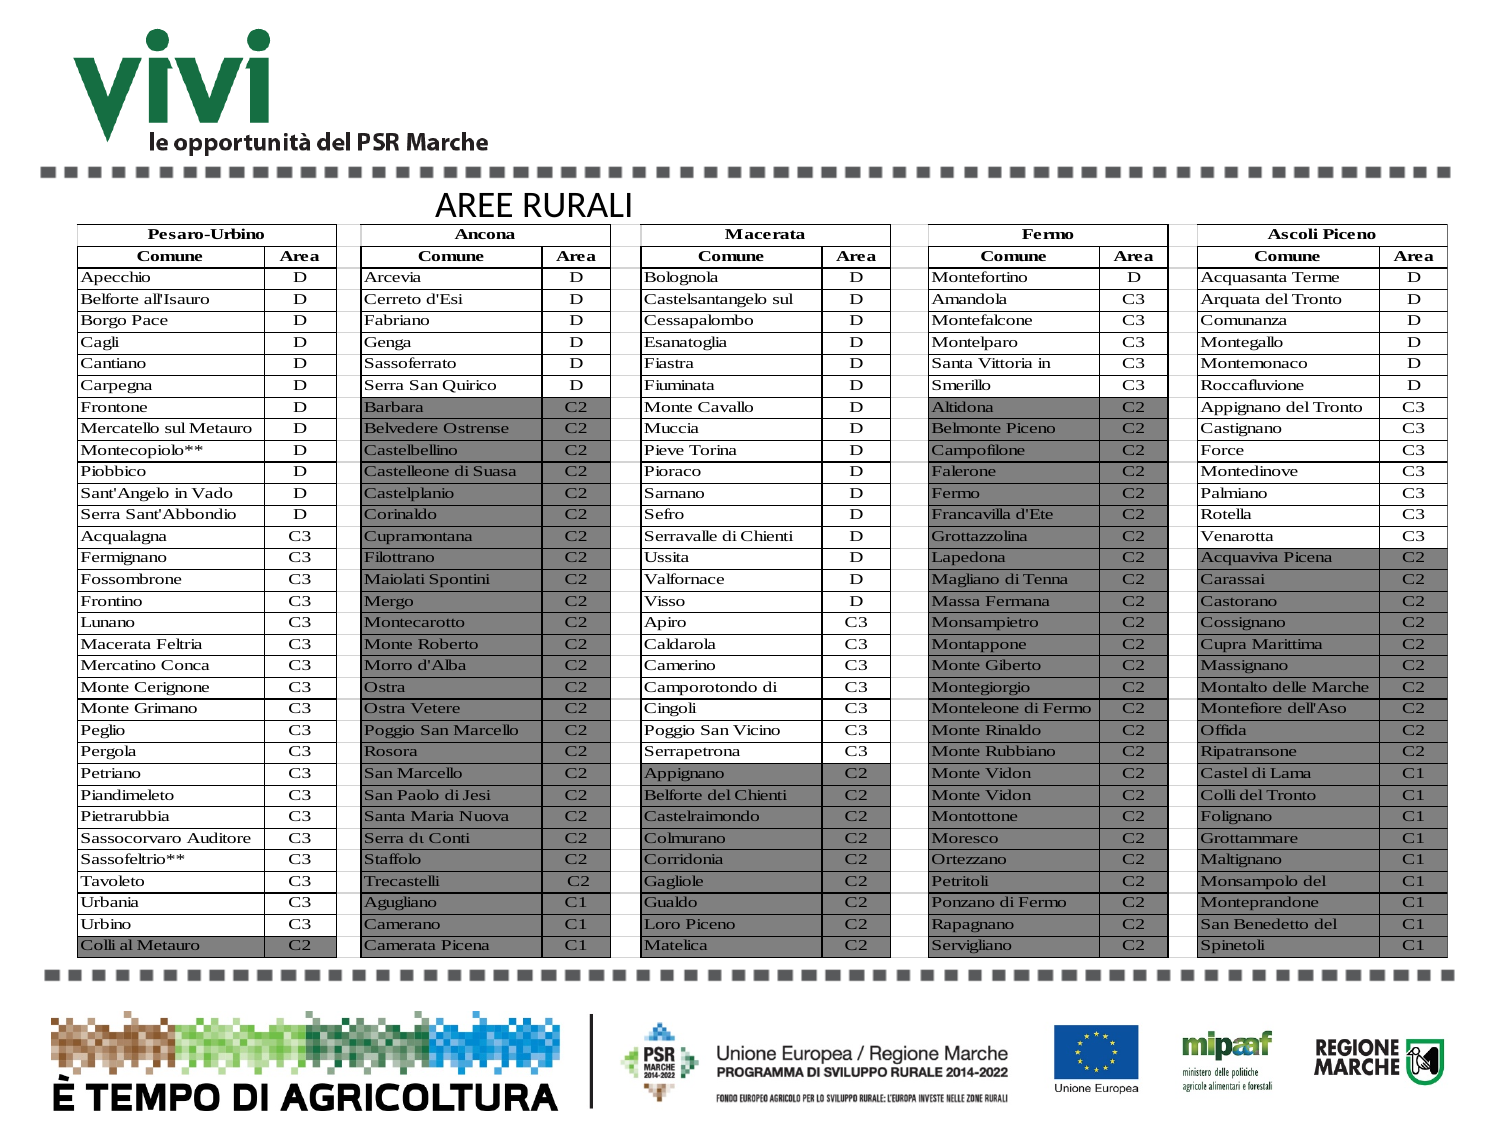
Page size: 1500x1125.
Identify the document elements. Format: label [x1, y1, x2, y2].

picture [0, 14, 1486, 211]
text_box [76, 224, 1449, 959]
picture [3, 951, 1490, 1111]
